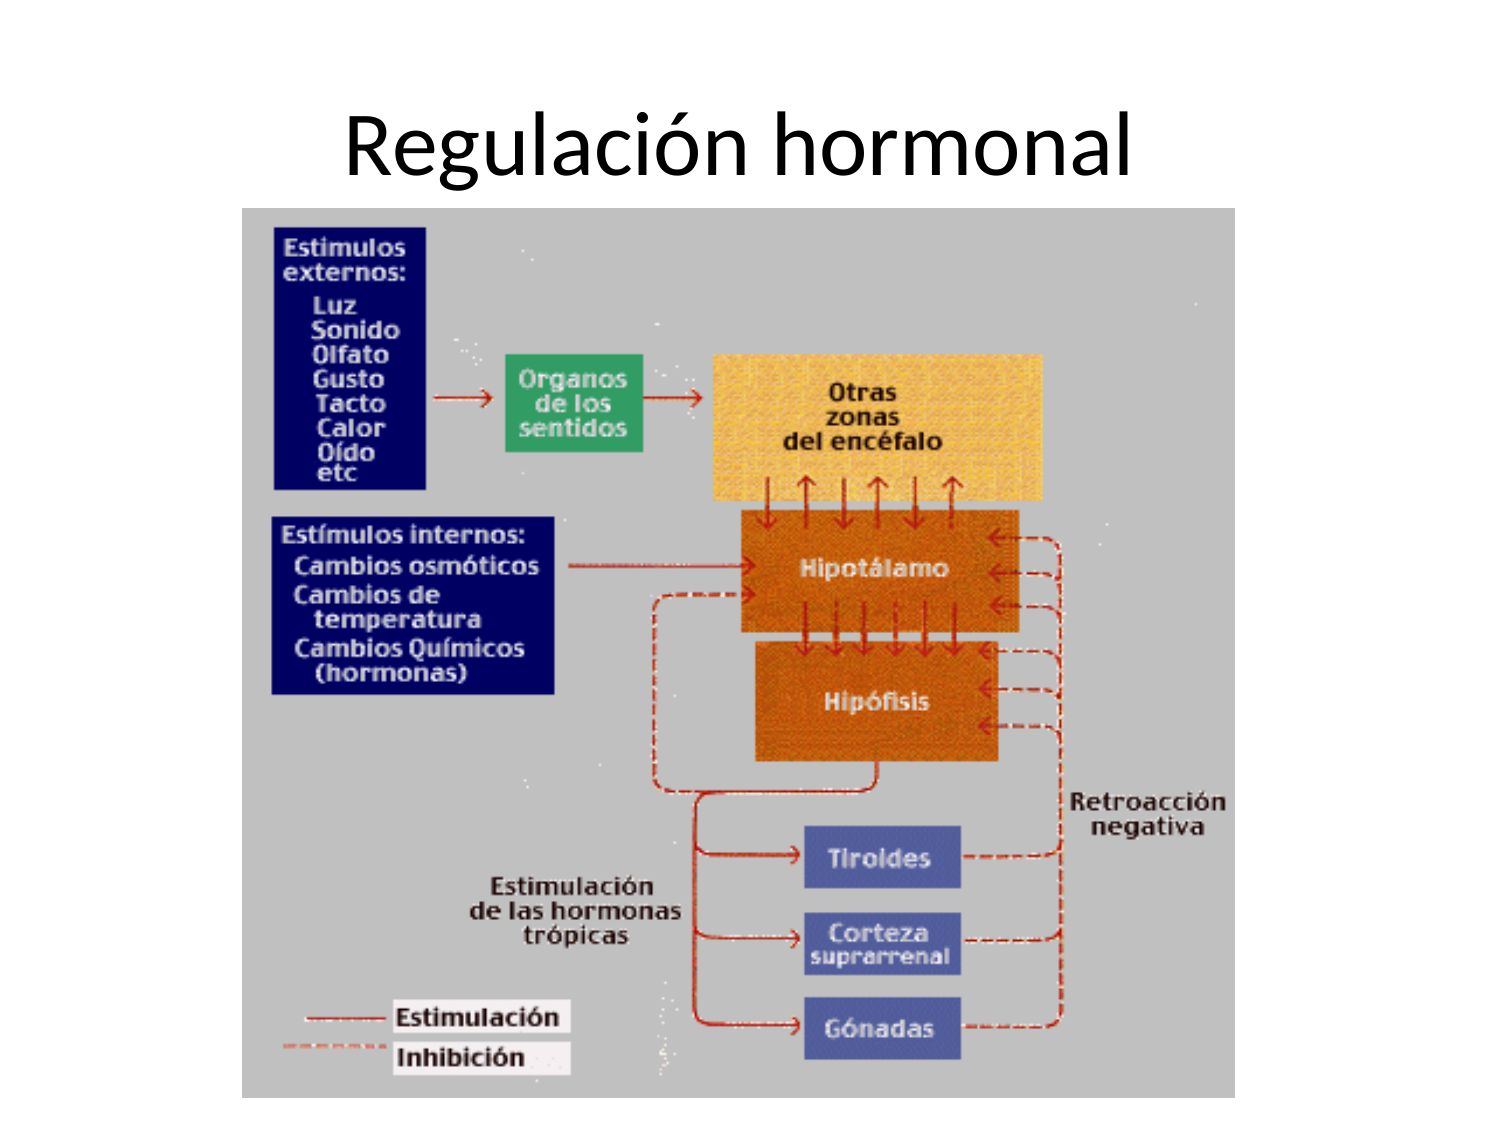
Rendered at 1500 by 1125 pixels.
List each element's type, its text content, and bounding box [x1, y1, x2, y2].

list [241, 207, 1235, 1098]
title Regulación hormonal [75, 45, 1425, 233]
